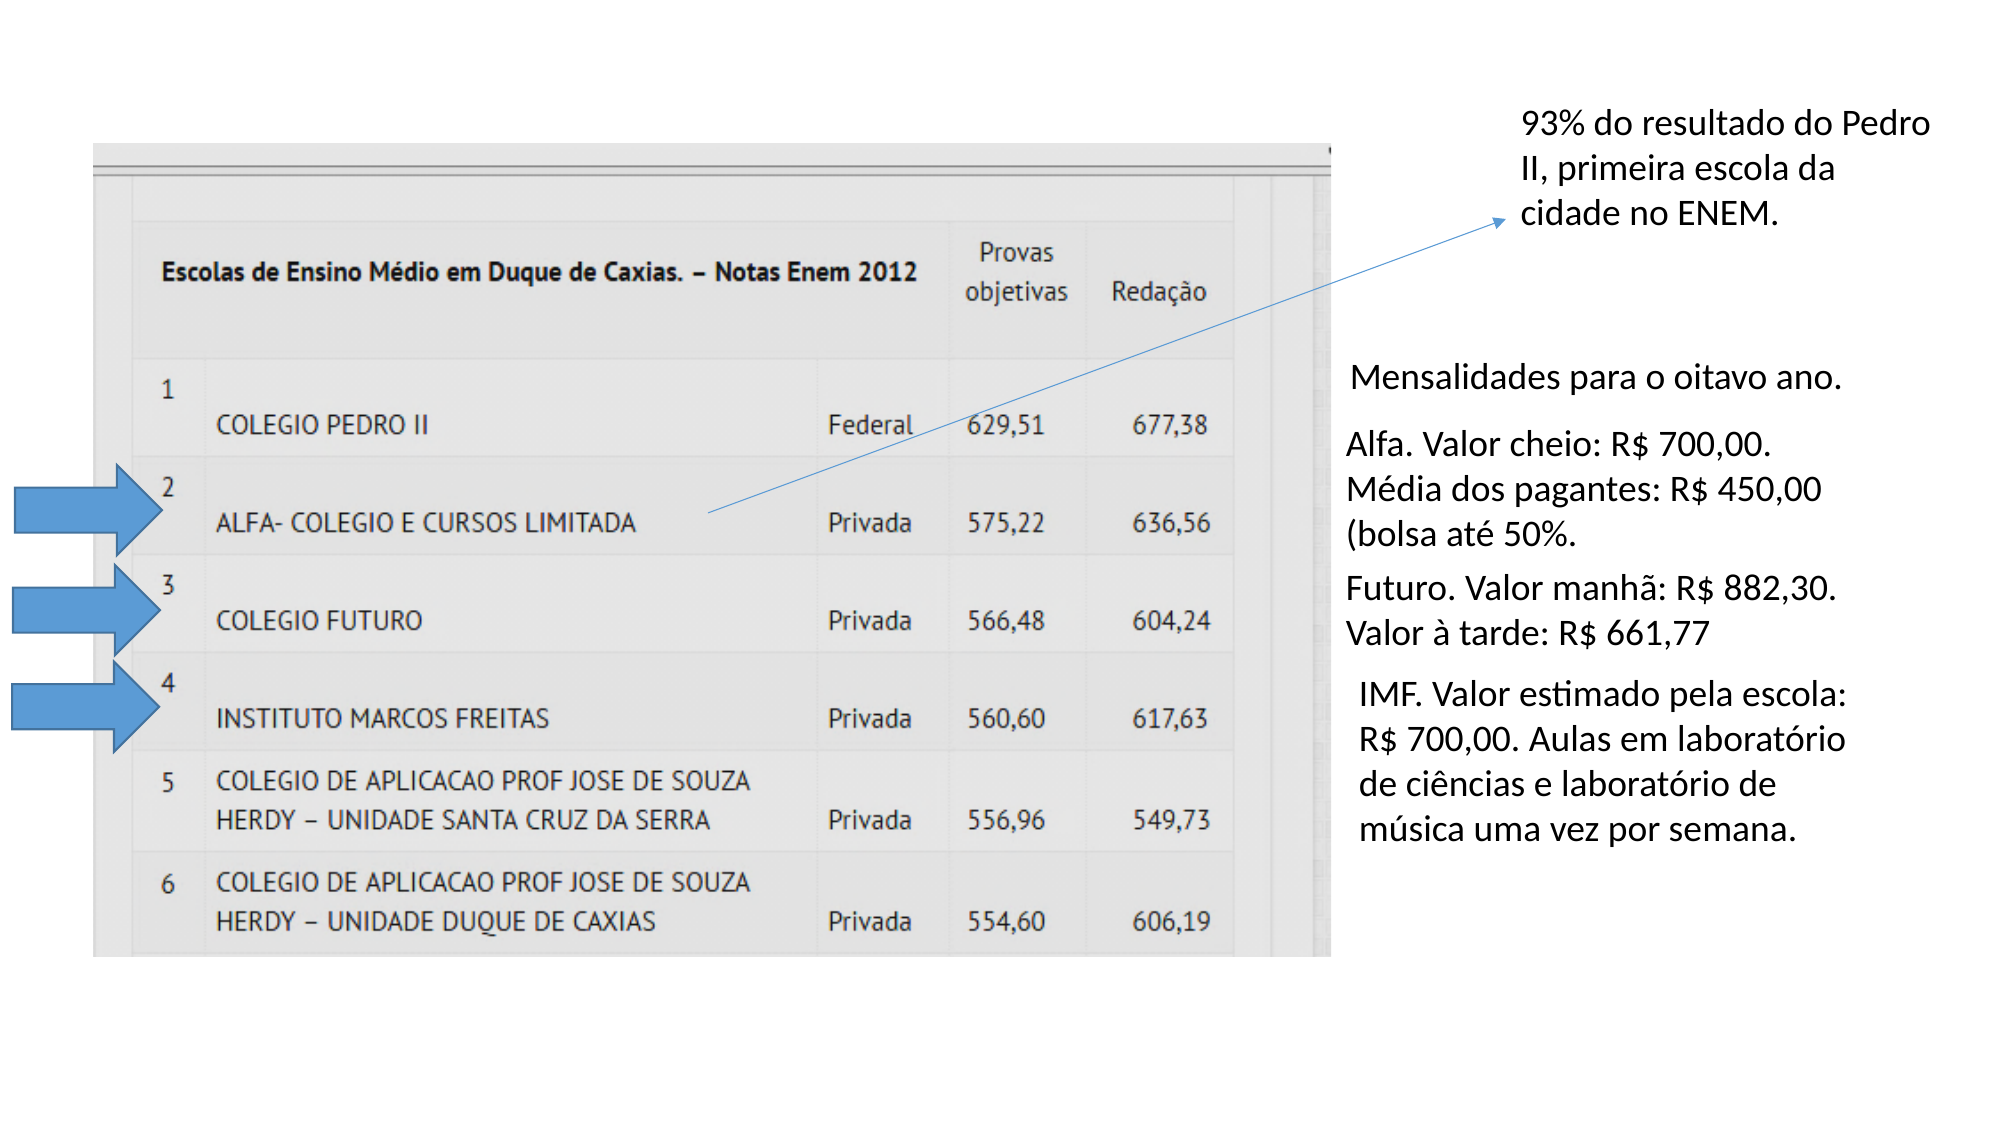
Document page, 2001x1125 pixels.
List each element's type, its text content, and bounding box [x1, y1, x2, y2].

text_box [707, 218, 1506, 513]
text_box Alfa. Valor cheio: R$ 700,00. Média dos pagantes: R$ 450,00 (bolsa até 50%. [1332, 411, 1887, 555]
text_box 93% do resultado do Pedro II, primeira escola da cidade no ENEM. [1505, 91, 1950, 241]
text_box IMF. Valor estimado pela escola: R$ 700,00. Aulas em laboratório de ciências e laboratório de música uma vez por semana. [1344, 661, 1900, 901]
text_box Futuro. Valor manhã: R$ 882,30. Valor à tarde: R$ 661,77 [1332, 555, 1887, 705]
text_box Mensalidades para o oitavo ano. [1506, 344, 1893, 405]
picture [93, 143, 1332, 957]
text_box [11, 586, 93, 634]
text_box [13, 486, 93, 534]
text_box [11, 683, 93, 731]
